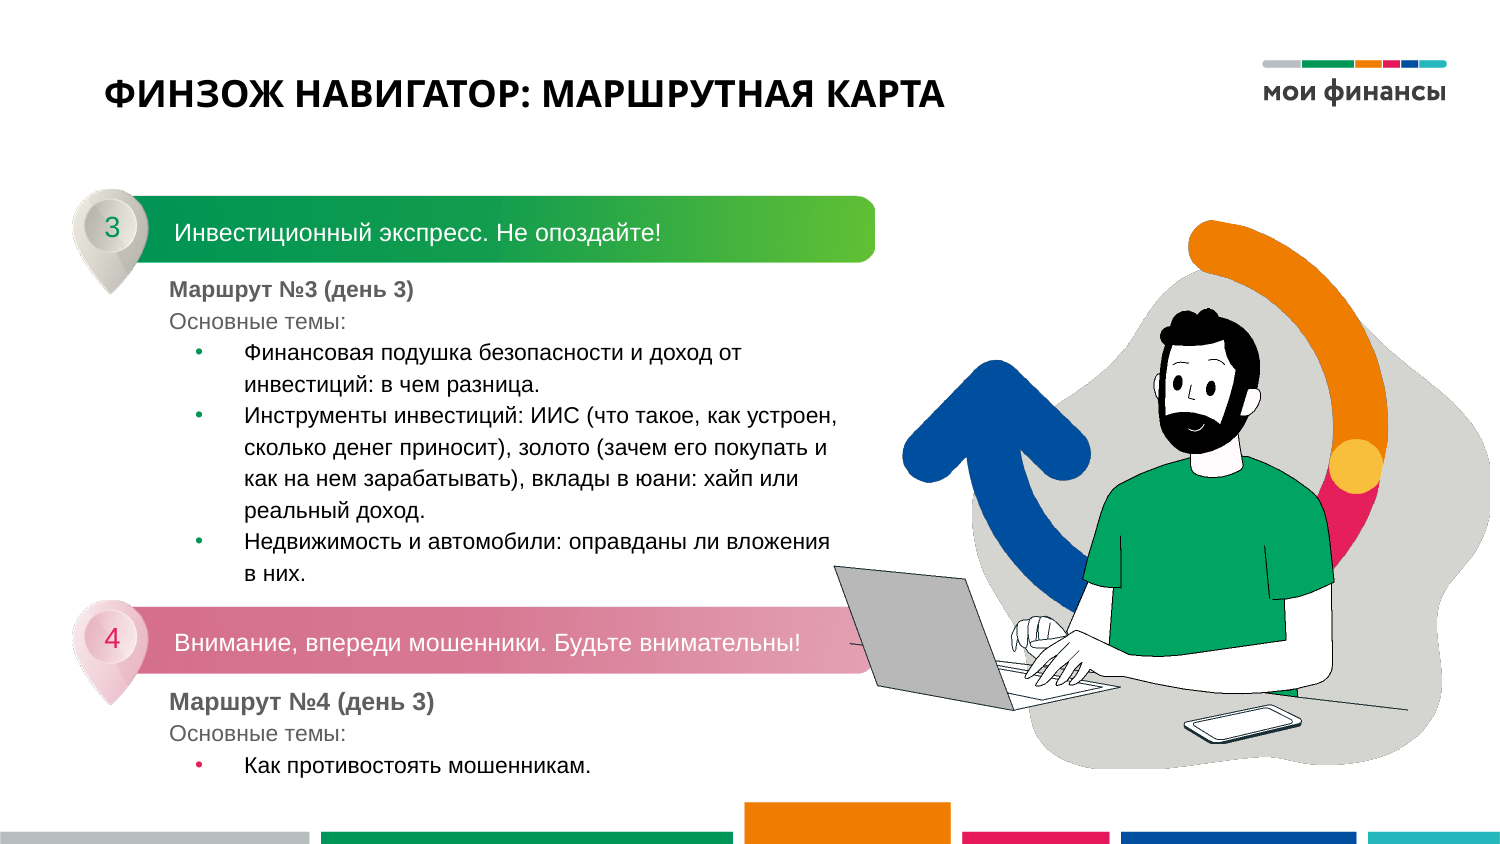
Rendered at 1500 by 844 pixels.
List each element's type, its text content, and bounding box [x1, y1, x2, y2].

picture [0, 0, 1500, 844]
list Маршрут №3 (день 3) Основные темы: Финансовая подушка безопасности и доход от инвестиций: в чем разница. Инструменты инвестиций: ИИС (что такое, как устроен, сколько денег приносит), золото (зачем его покупать и как на нем зарабатывать), вклады в юани: хайп или реальный доход. Недвижимость и автомобили: оправданы ли вложения в них. Маршрут №4 (день 3) Основные темы: Как противостоять мошенникам. [169, 302, 849, 599]
title ФИНЗОЖ НАВИГАТОР: МАРШРУТНАЯ КАРТА [103, 62, 1234, 175]
list Маршрут №3 (день 3) Основные темы: Финансовая подушка безопасности и доход от инвестиций: в чем разница. Инструменты инвестиций: ИИС (что такое, как устроен, сколько денег приносит), золото (зачем его покупать и как на нем зарабатывать), вклады в юани: хайп или реальный доход. Недвижимость и автомобили: оправданы ли вложения в них. Маршрут №4 (день 3) Основные темы: Как противостоять мошенникам. [169, 713, 849, 806]
